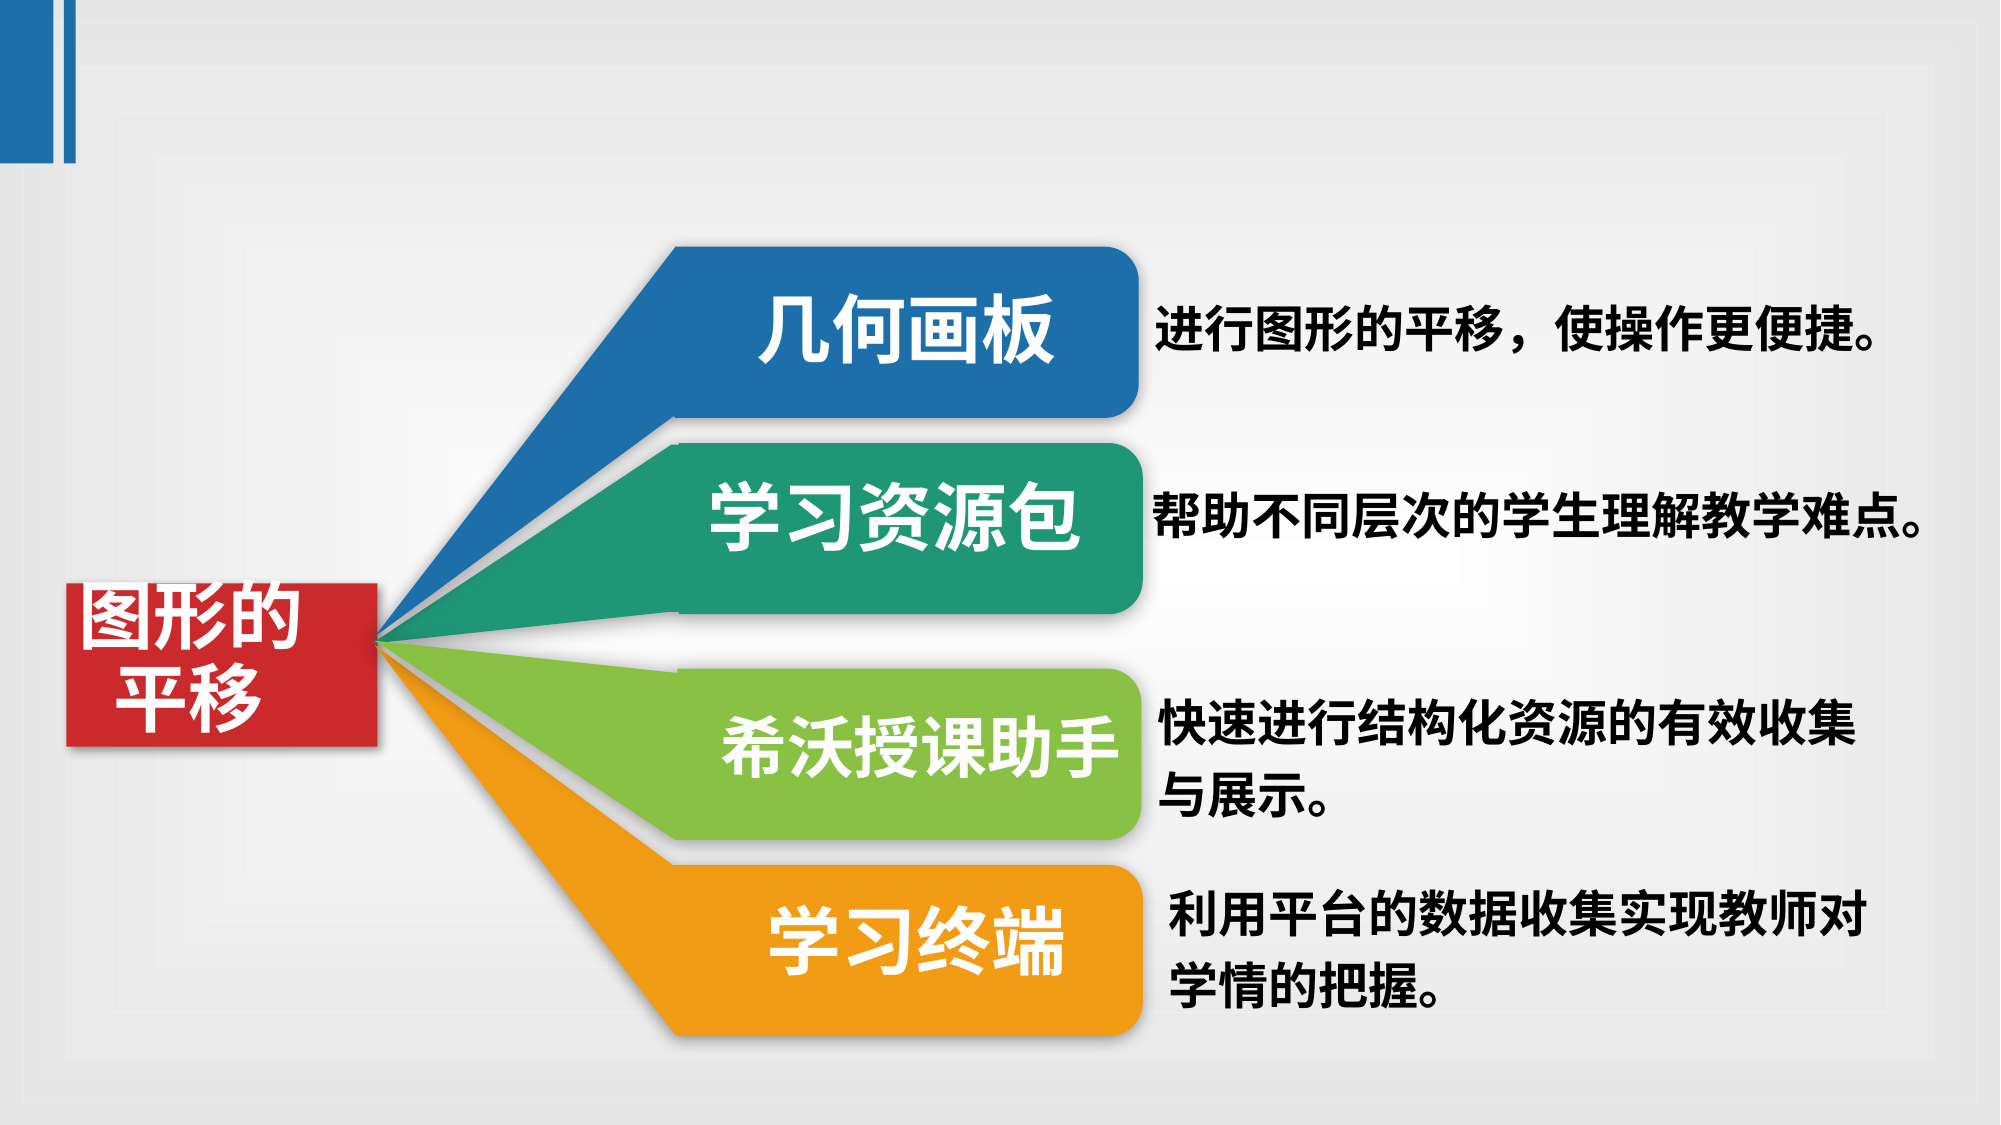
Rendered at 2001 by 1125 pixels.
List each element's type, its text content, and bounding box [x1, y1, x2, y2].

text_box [0, 0, 76, 164]
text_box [374, 246, 1139, 637]
text_box 进行图形的平移，使操作更便捷。 [1139, 277, 1915, 365]
text_box 帮助不同层次的学生理解教学难点。 [1143, 465, 1944, 553]
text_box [371, 442, 1143, 644]
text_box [374, 644, 1143, 1037]
text_box 快速进行结构化资源的有效收集与展示。 [1143, 671, 1883, 831]
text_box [375, 640, 1143, 840]
text_box 图形的 平移 [63, 567, 374, 749]
text_box 利用平台的数据收集实现教师对学情的把握。 [1153, 862, 1909, 1022]
